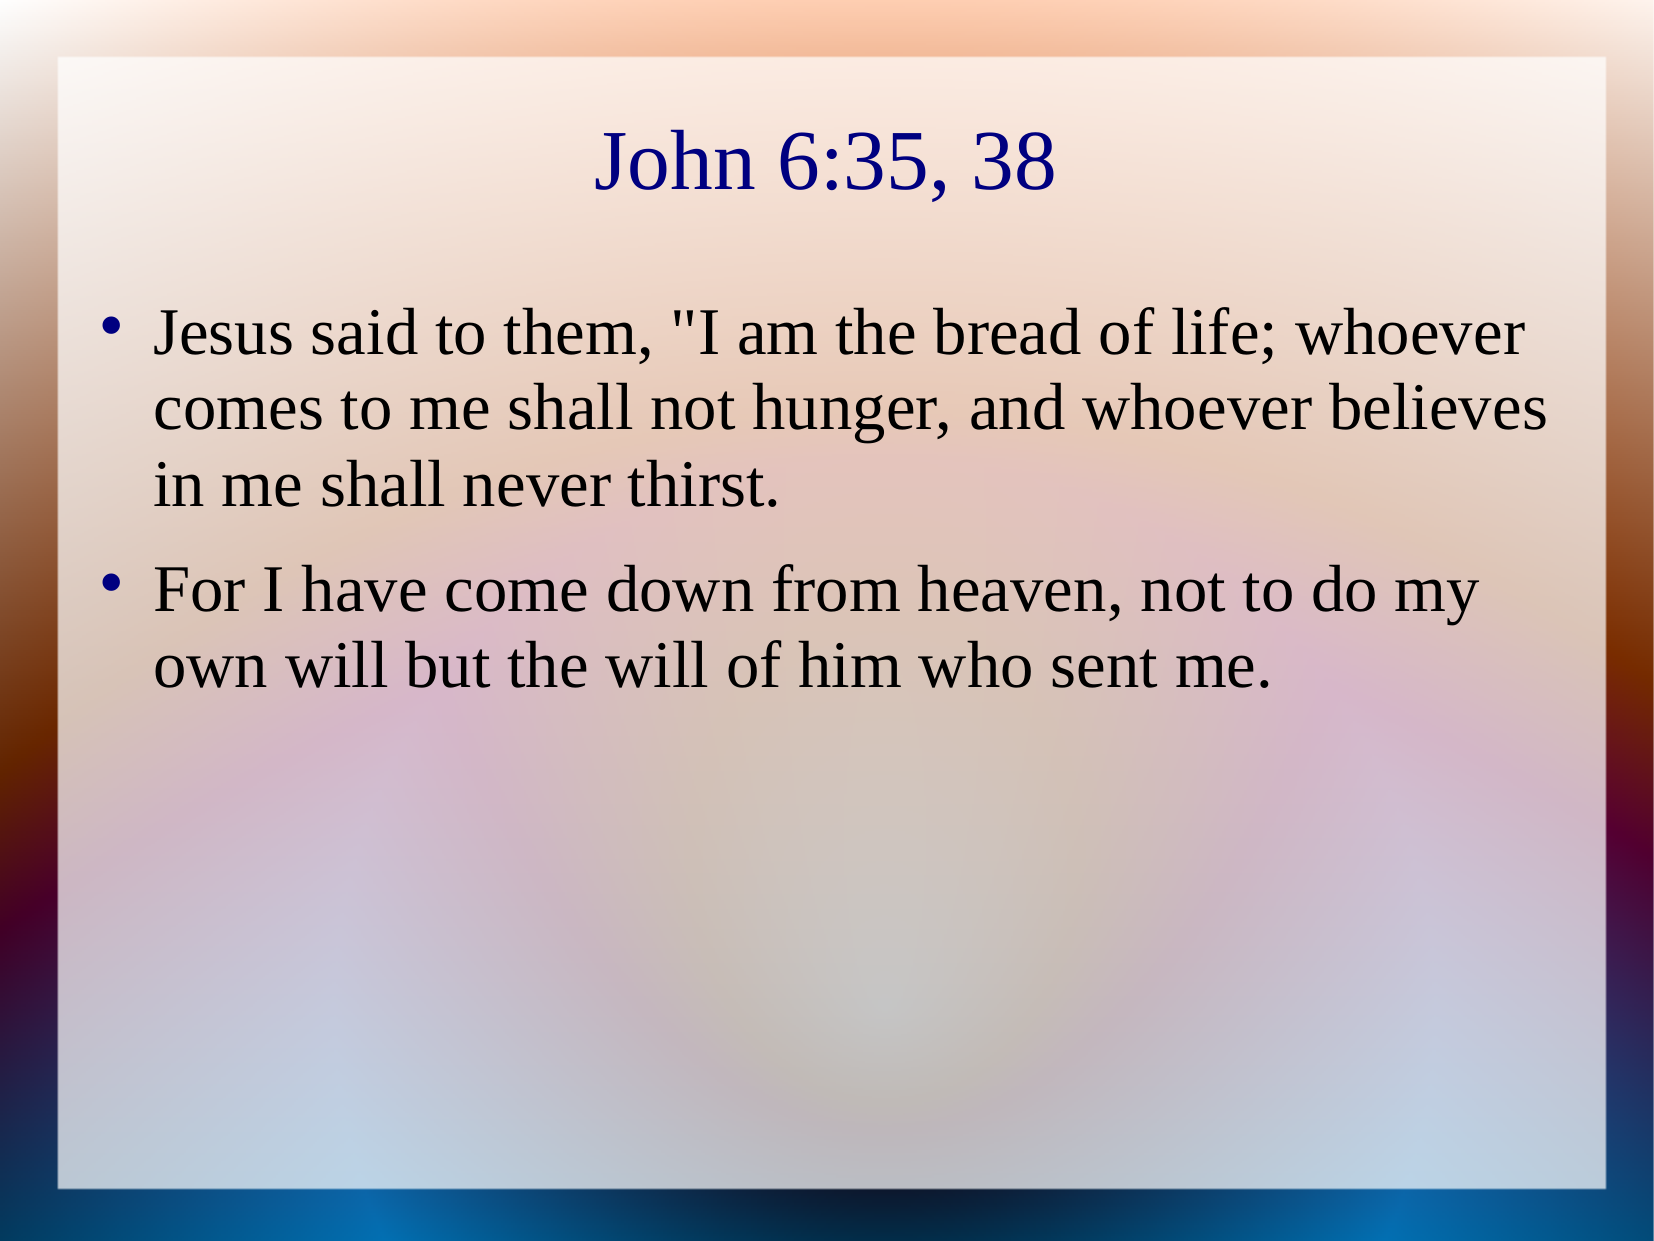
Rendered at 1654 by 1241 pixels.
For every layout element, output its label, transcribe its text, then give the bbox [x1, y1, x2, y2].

list Jesus said to them, "I am the bread of life; whoever comes to me shall not hunger, and whoever believes in me shall never thirst. For I have come down from heaven, not to do my own will but the will of him who sent me. [82, 290, 1571, 1034]
title John 6:35, 38 [82, 55, 1571, 263]
picture [0, 0, 1654, 1241]
